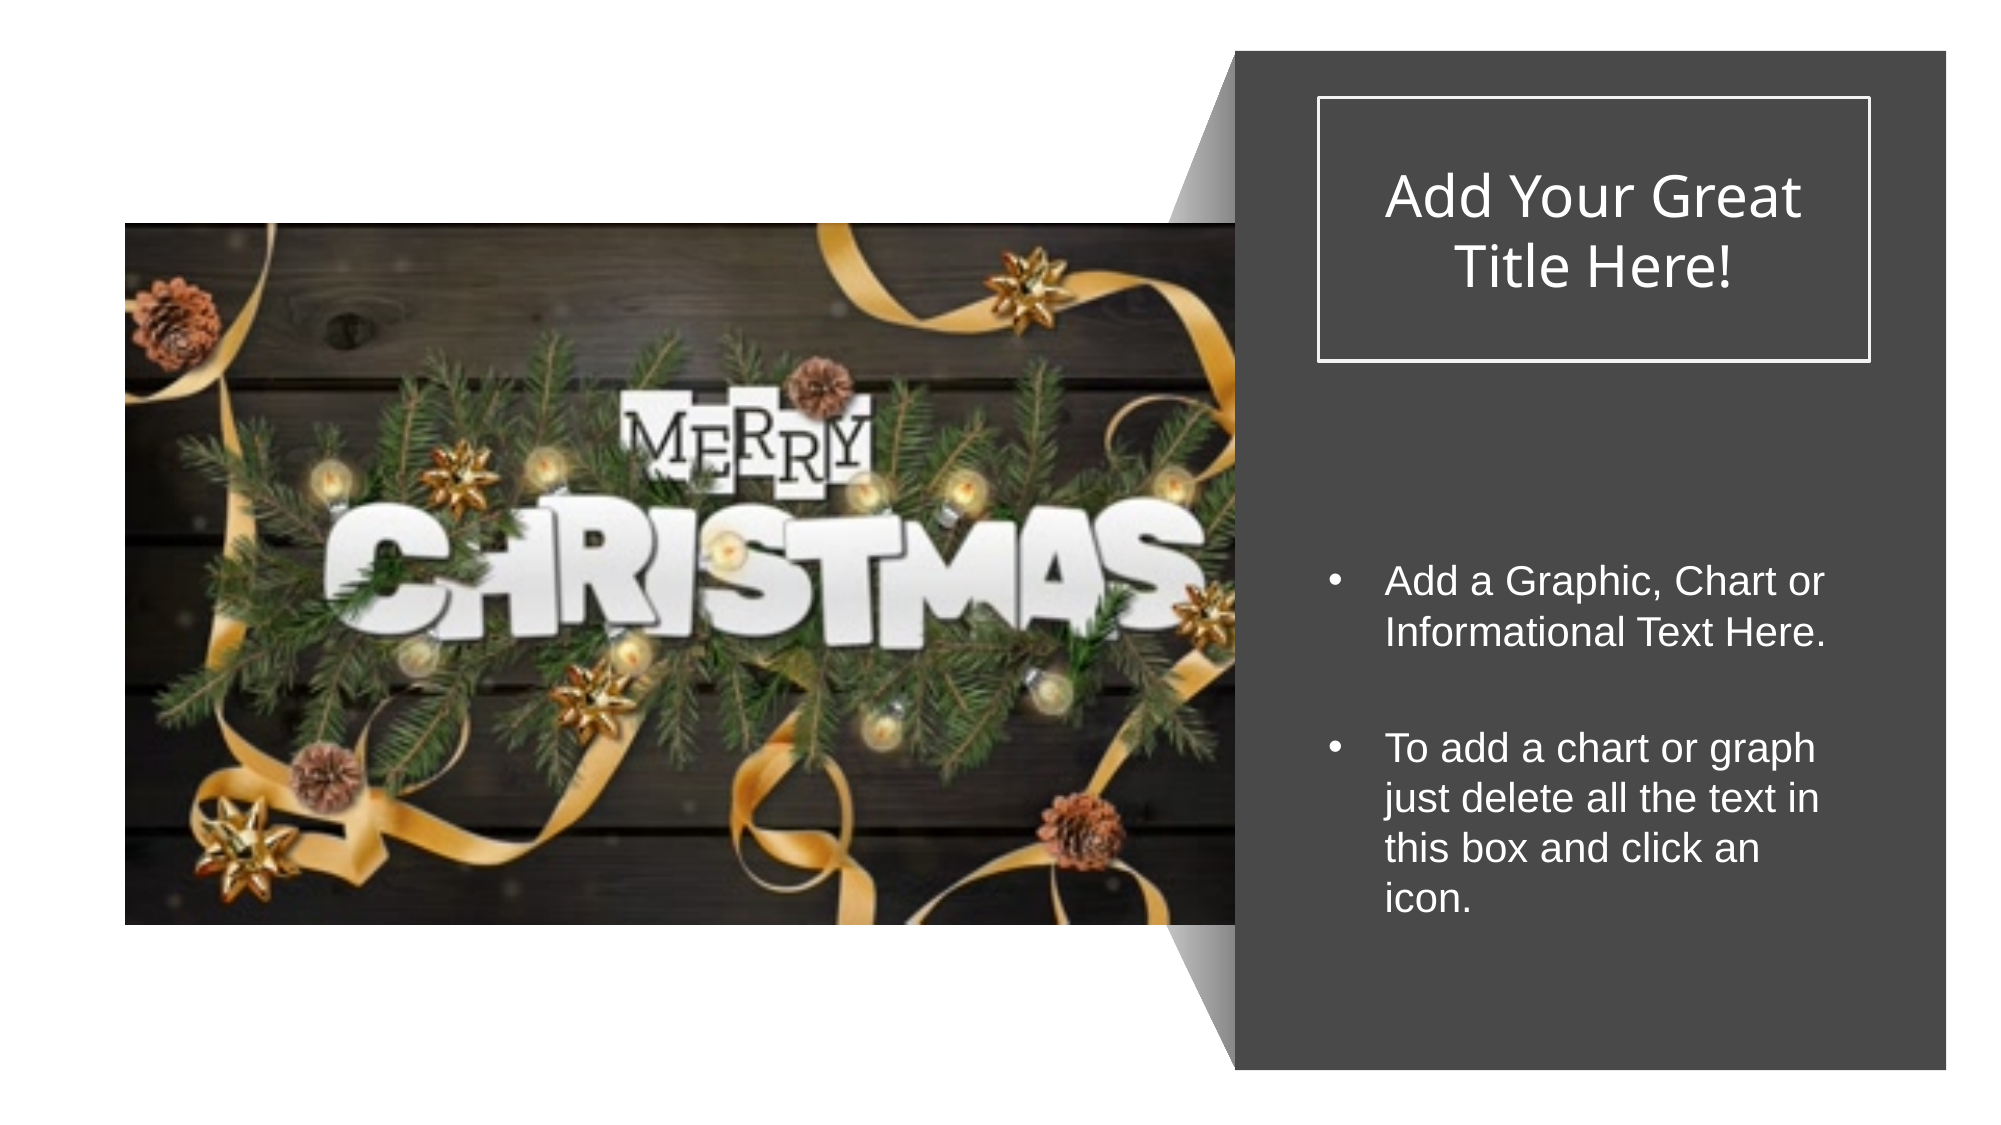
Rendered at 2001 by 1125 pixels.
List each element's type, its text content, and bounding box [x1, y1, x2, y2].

text_box Add a Graphic, Chart or Informational Text Here. To add a chart or graph just delete all the text in this box and click an icon. [1313, 450, 1875, 1026]
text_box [124, 222, 1375, 926]
text_box [1168, 934, 1233, 1068]
text_box [1233, 49, 1948, 1072]
text_box [1167, 53, 1233, 220]
text_box Add Your Great Title Here! [1318, 97, 1870, 362]
